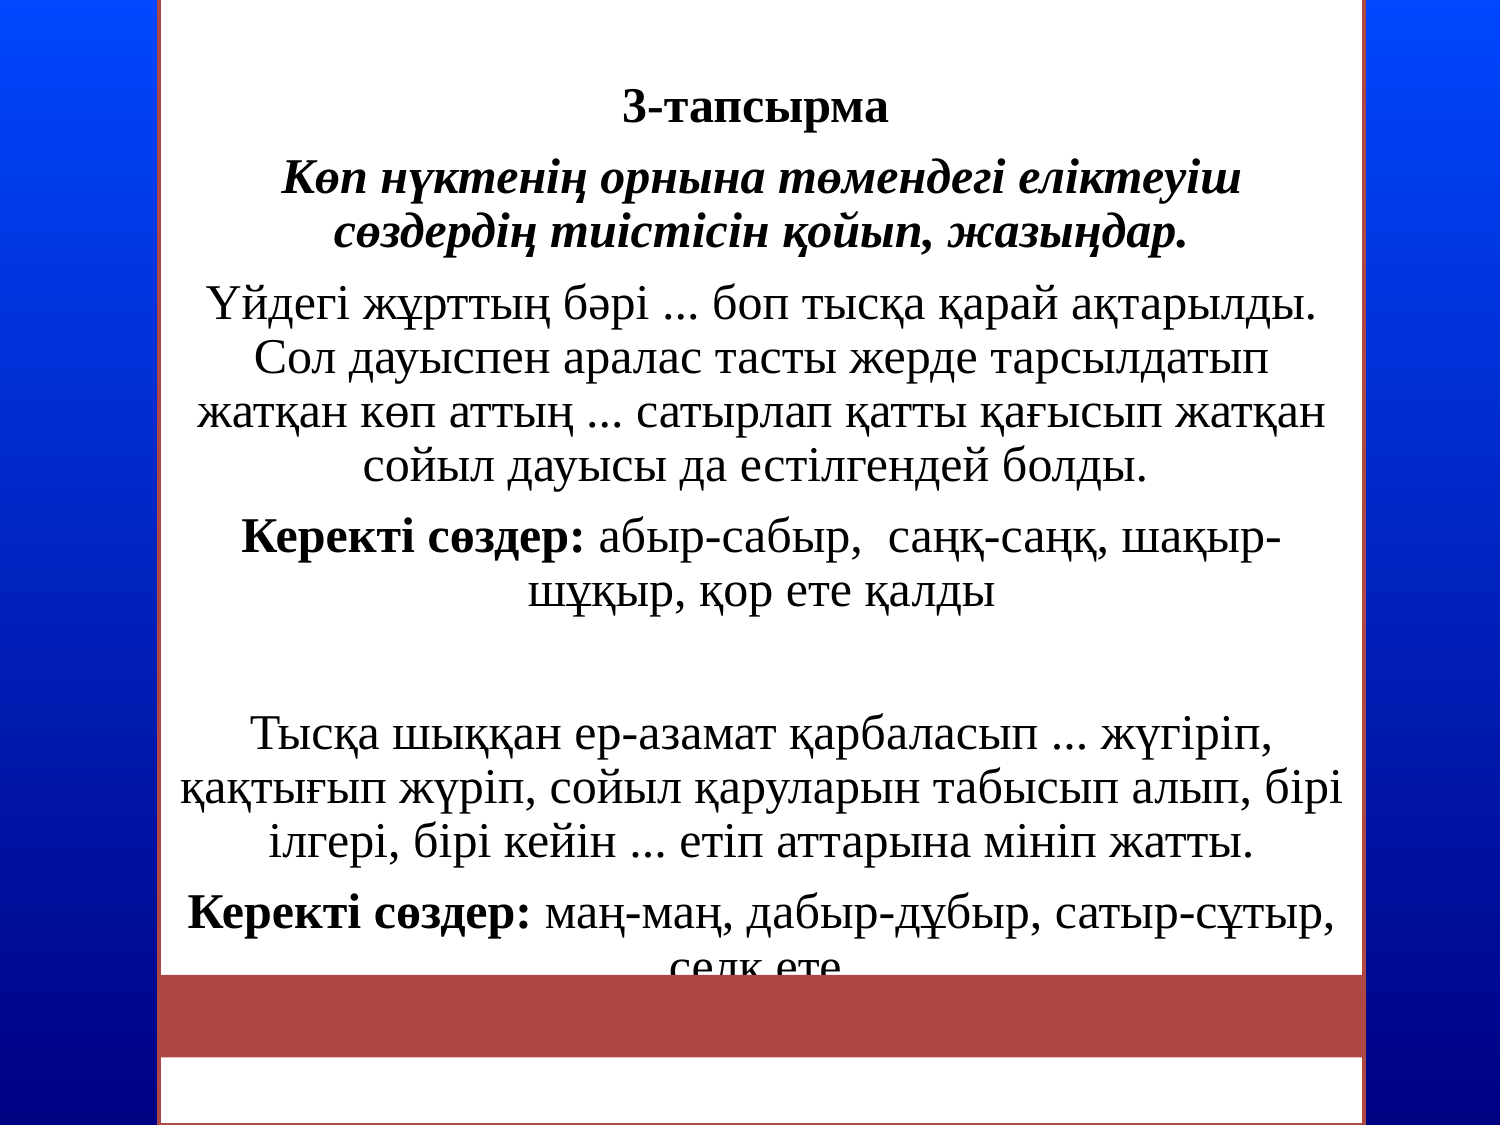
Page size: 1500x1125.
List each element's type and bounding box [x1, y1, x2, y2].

text_box [159, 0, 1365, 1125]
